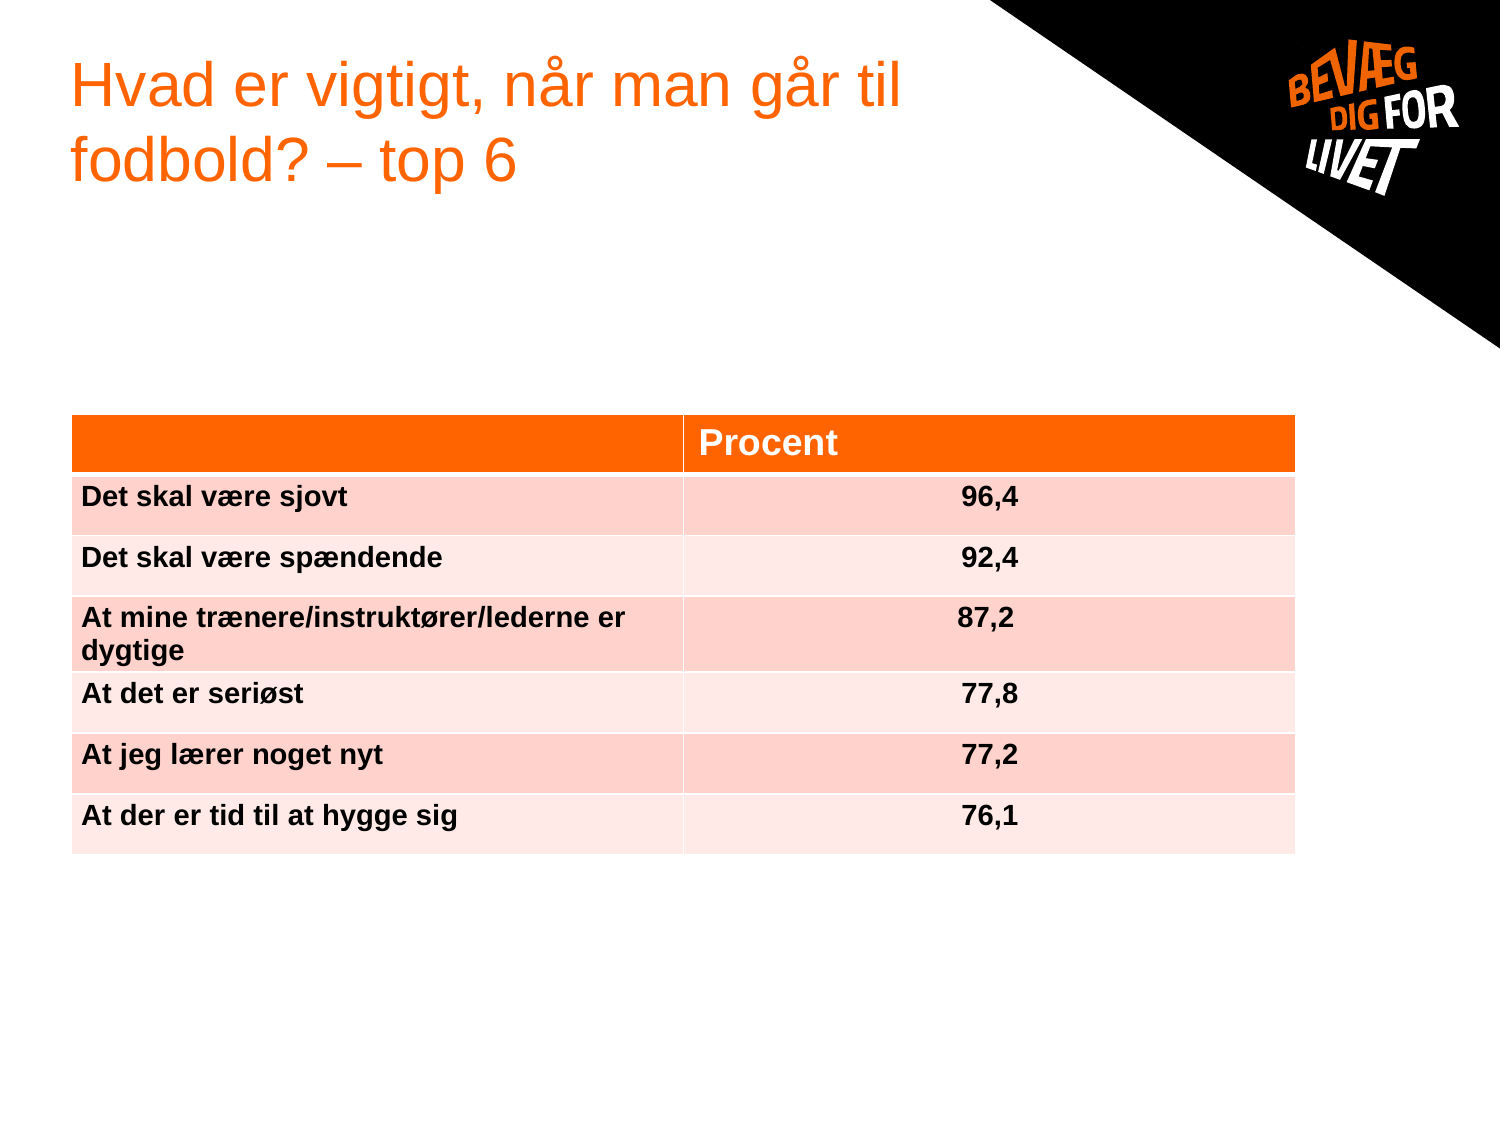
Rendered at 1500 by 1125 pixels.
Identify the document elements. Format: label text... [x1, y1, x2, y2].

table_cell 96,4 [684, 477, 1295, 535]
table_cell 77,2 [684, 734, 1295, 793]
table_cell At jeg lærer noget nyt [72, 734, 683, 793]
table_cell Det skal være sjovt [72, 477, 683, 535]
table_cell At det er seriøst [72, 673, 683, 732]
table_cell 92,4 [684, 536, 1295, 595]
table_cell 77,8 [684, 673, 1295, 732]
table_cell 87,2 [684, 597, 1295, 671]
title Hvad er vigtigt, når man går til fodbold? – top 6 [70, 43, 1022, 228]
table_header Procent [684, 415, 1295, 472]
table_cell 76,1 [684, 795, 1295, 854]
table_header [72, 415, 683, 472]
table_cell Det skal være spændende [72, 536, 683, 595]
table_cell At der er tid til at hygge sig [72, 795, 683, 854]
table_cell At mine trænere/instruktører/lederne er dygtige [72, 597, 683, 671]
